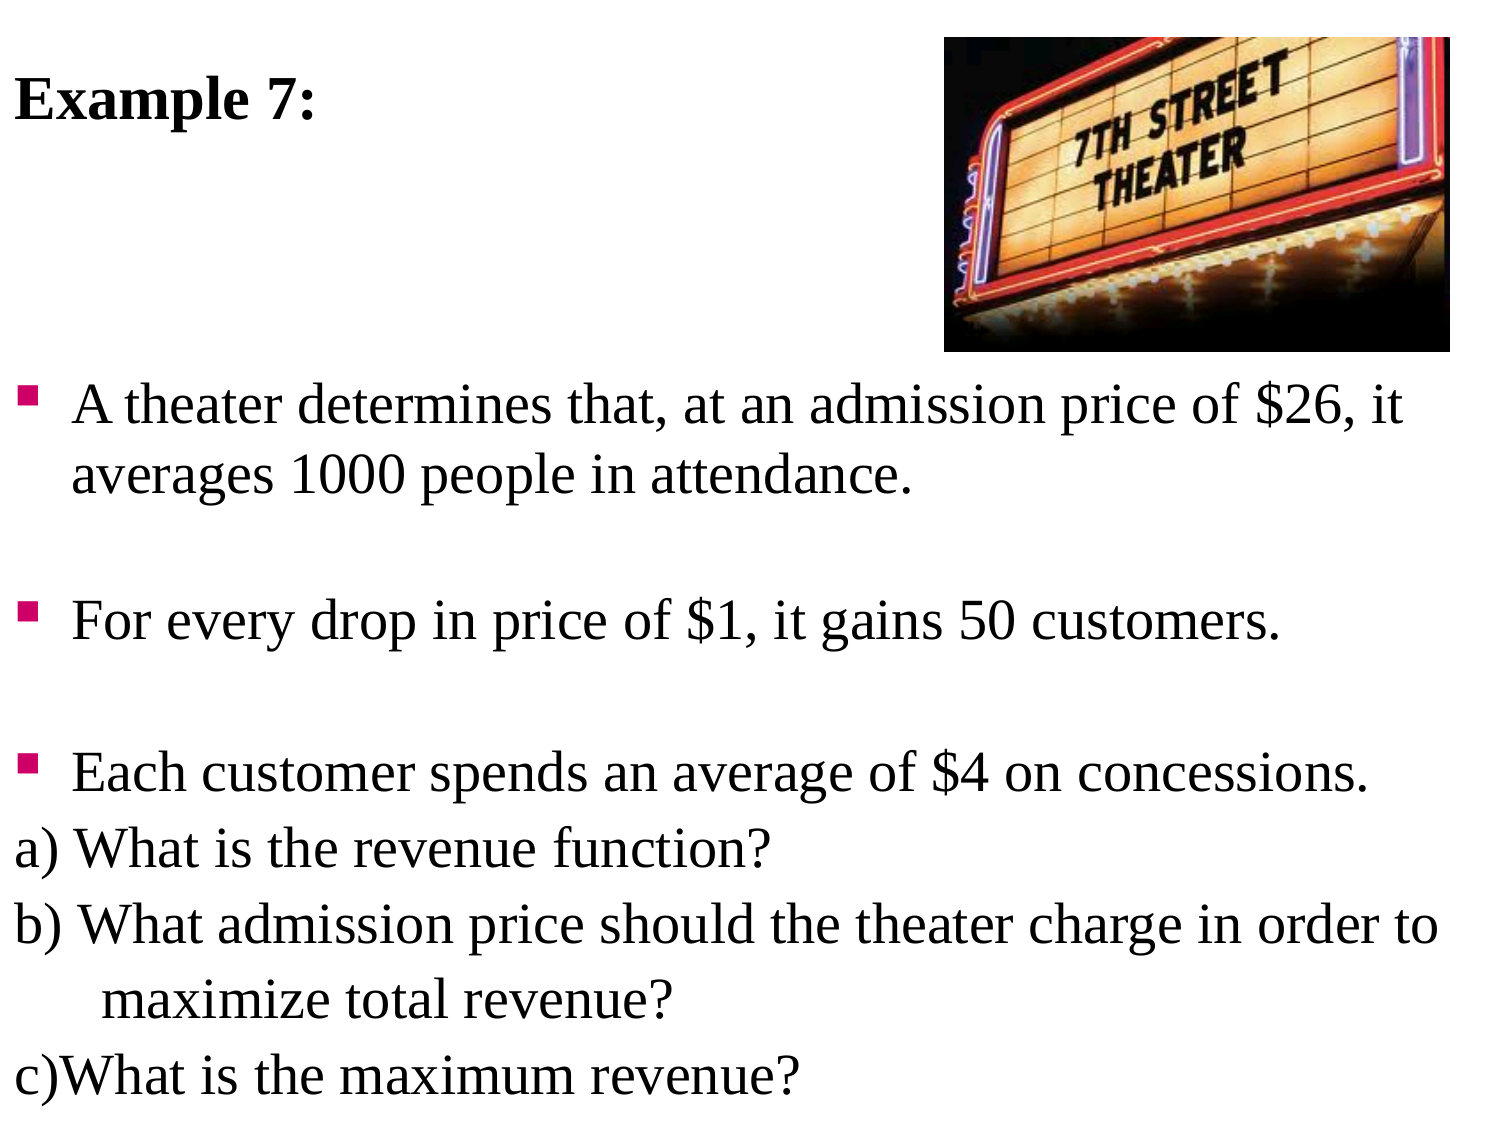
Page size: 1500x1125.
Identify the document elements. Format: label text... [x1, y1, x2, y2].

text_box Example 7: A theater determines that, at an admission price of $26, it averages 1000 people in attendance. For every drop in price of $1, it gains 50 customers. Each customer spends an average of $4 on concessions. a) What is the revenue function? b) What admission price should the theater charge in order to maximize total revenue? c)What is the maximum revenue? [0, 49, 1500, 800]
picture [944, 37, 1451, 352]
